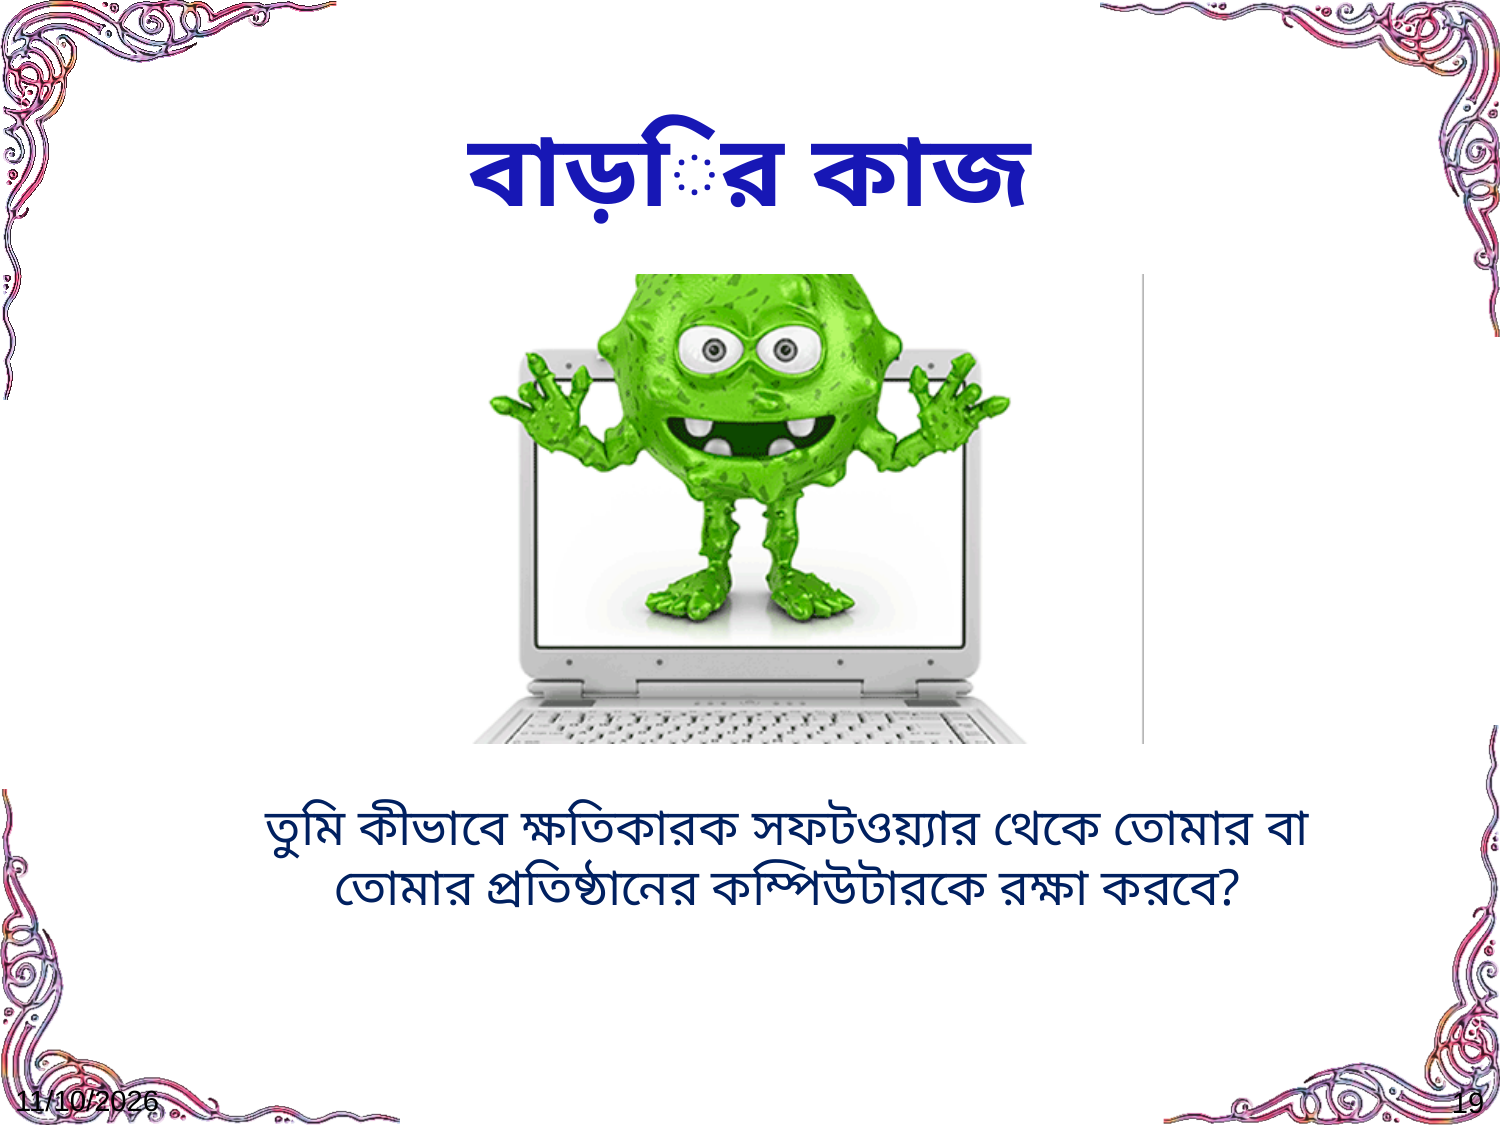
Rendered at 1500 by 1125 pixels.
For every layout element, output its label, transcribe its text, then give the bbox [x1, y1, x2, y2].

picture [0, 0, 337, 400]
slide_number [0, 1074, 188, 1125]
picture [1163, 725, 1500, 1125]
slide_number 19 [1424, 1077, 1500, 1125]
picture [1, 789, 400, 1125]
title বাড়ির কাজ [75, 99, 1425, 233]
picture [362, 0, 1500, 744]
list তুমি কীভাবে ক্ষতিকারক সফটওয়্যার থেকে তোমার বা তোমার প্রতিষ্ঠানের কম্পিউটারকে রক্ষা করবে? [187, 787, 1388, 975]
